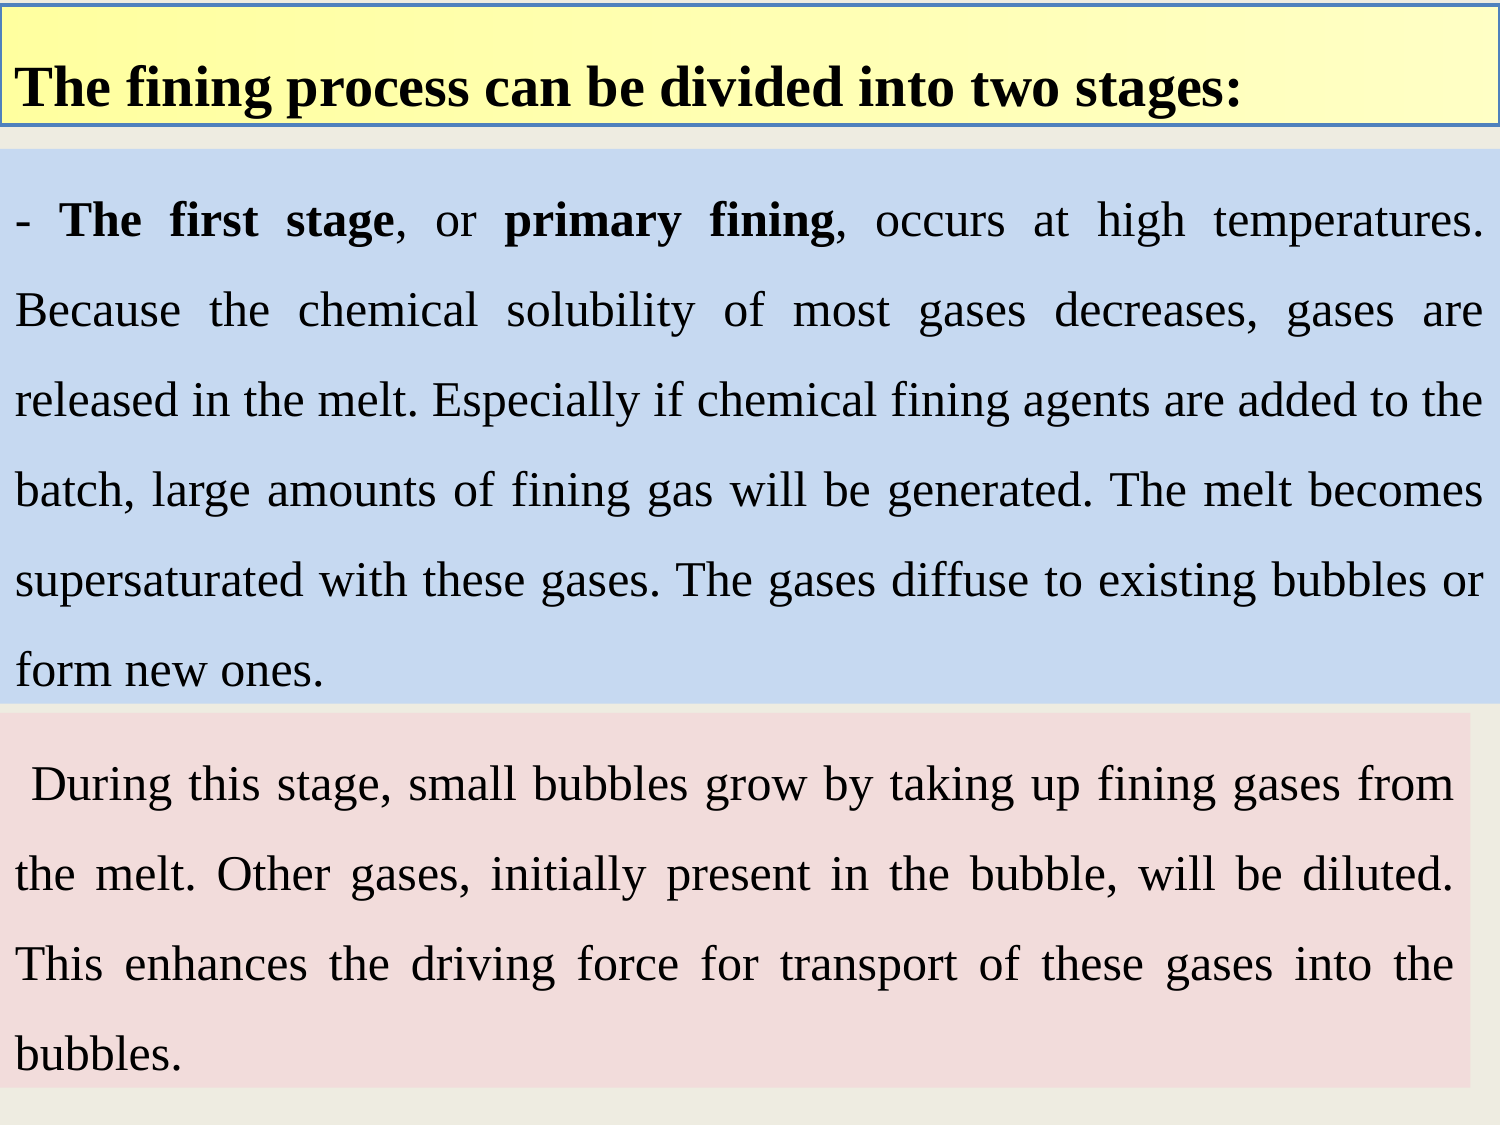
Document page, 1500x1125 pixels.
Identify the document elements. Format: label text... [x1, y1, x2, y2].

text_box During this stage, small bubbles grow by taking up fining gases from the melt. Other gases, initially present in the bubble, will be diluted. This enhances the driving force for transport of these gases into the bubbles. [0, 712, 1471, 1088]
text_box The fining process can be divided into two stages: [0, 3, 1500, 127]
text_box - The first stage, or primary fining, occurs at high temperatures. Because the chemical solubility of most gases decreases, gases are released in the melt. Especially if chemical fining agents are added to the batch, large amounts of fining gas will be generated. The melt becomes supersaturated with these gases. The gases diffuse to existing bubbles or form new ones. [0, 148, 1500, 704]
